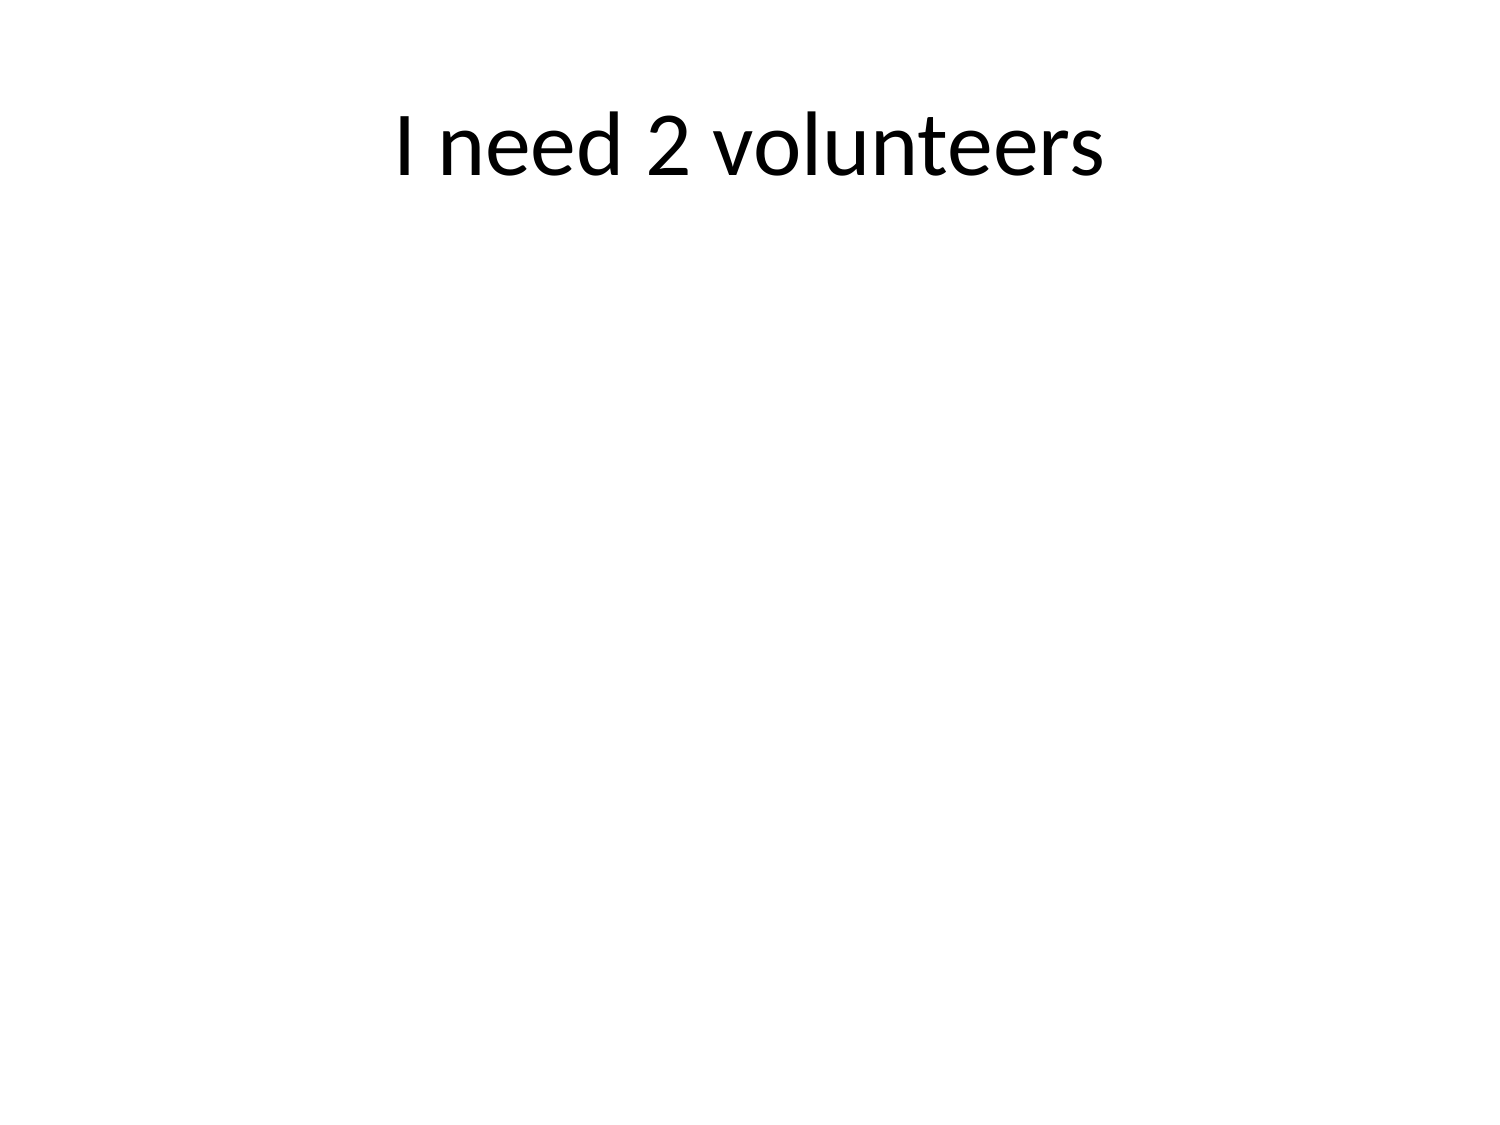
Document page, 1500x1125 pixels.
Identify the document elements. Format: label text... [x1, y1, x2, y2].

title I need 2 volunteers [75, 45, 1425, 233]
